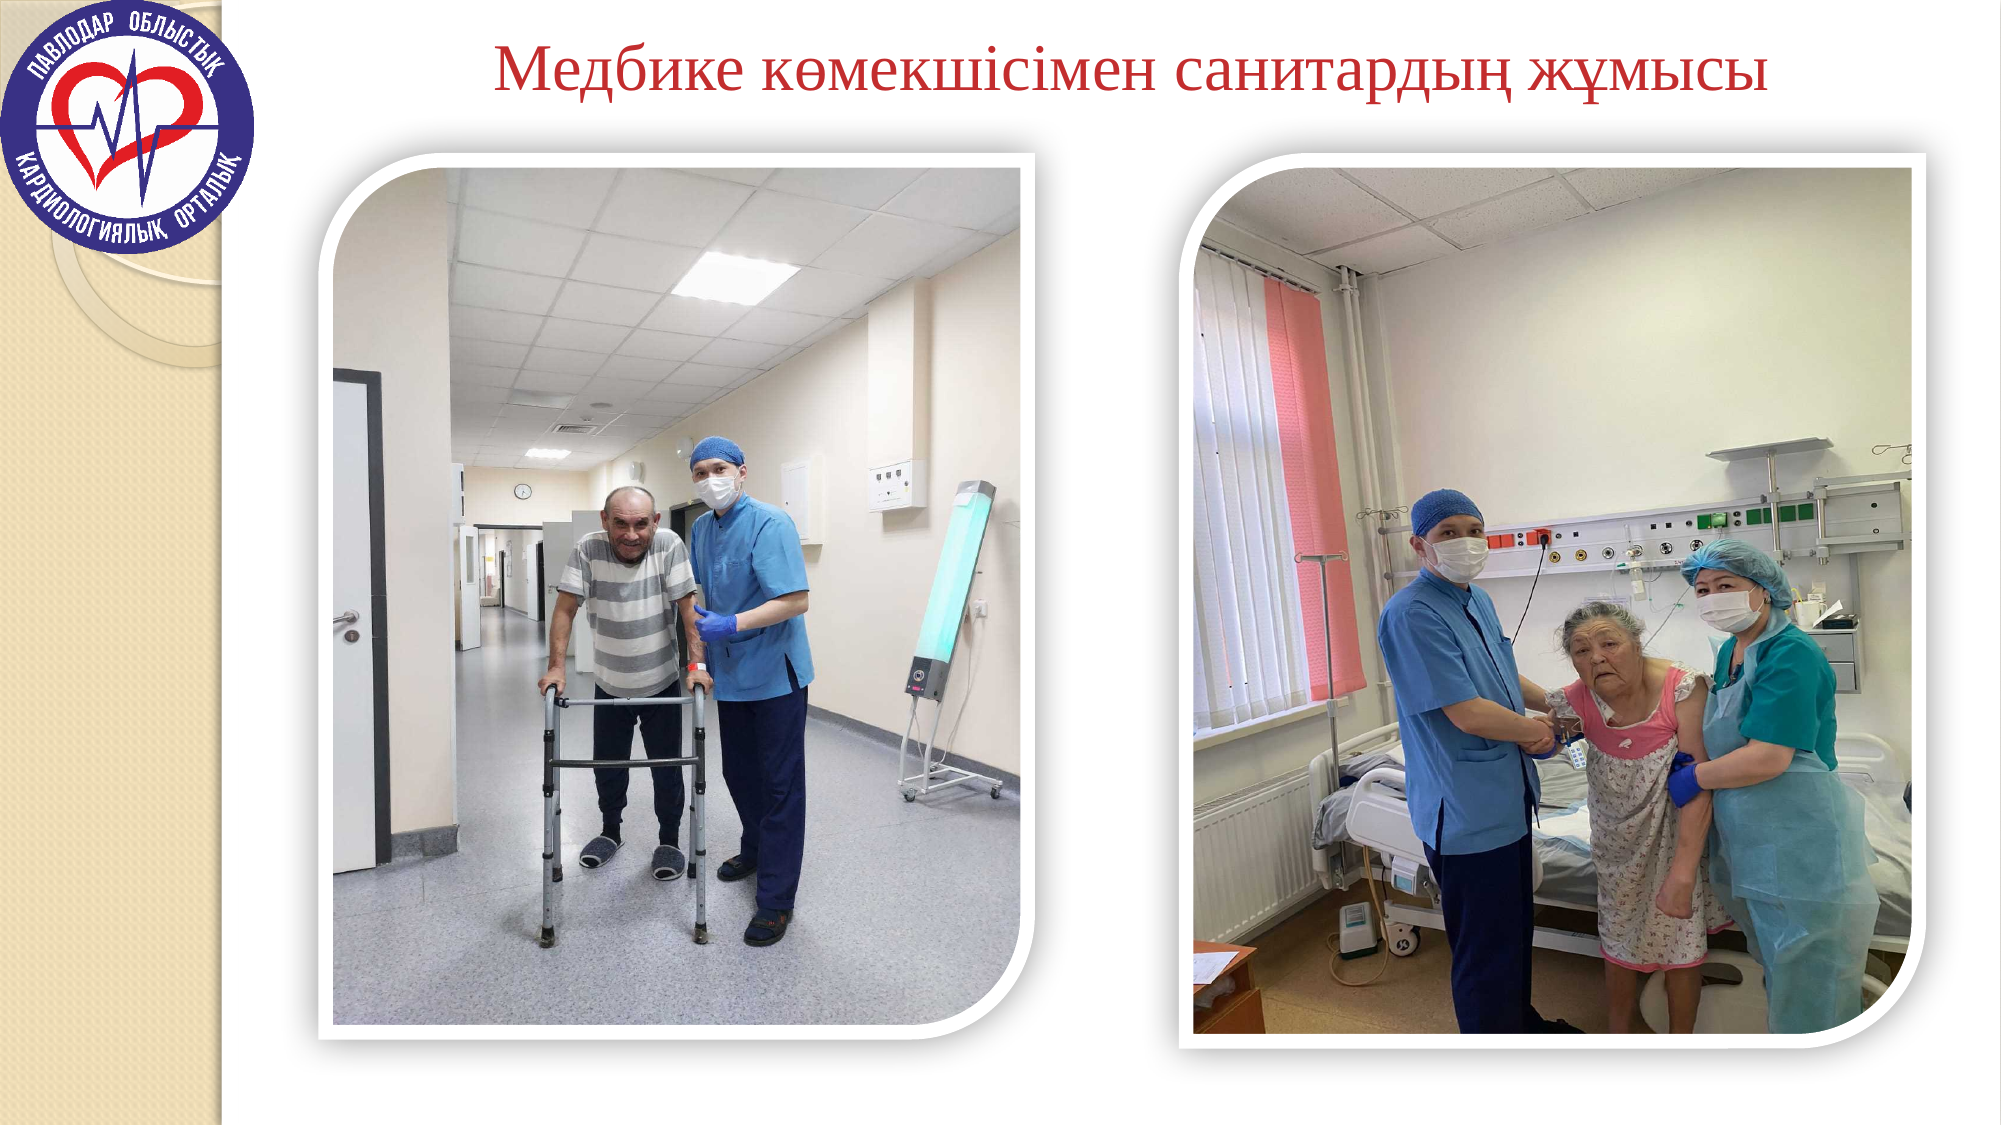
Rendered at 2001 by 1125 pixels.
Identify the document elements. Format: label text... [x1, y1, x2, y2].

text_box Медбике көмекшісімен санитардың жұмысы [478, 16, 1787, 112]
picture [325, 160, 1028, 1033]
picture [0, 0, 254, 254]
picture [1185, 160, 1920, 1042]
